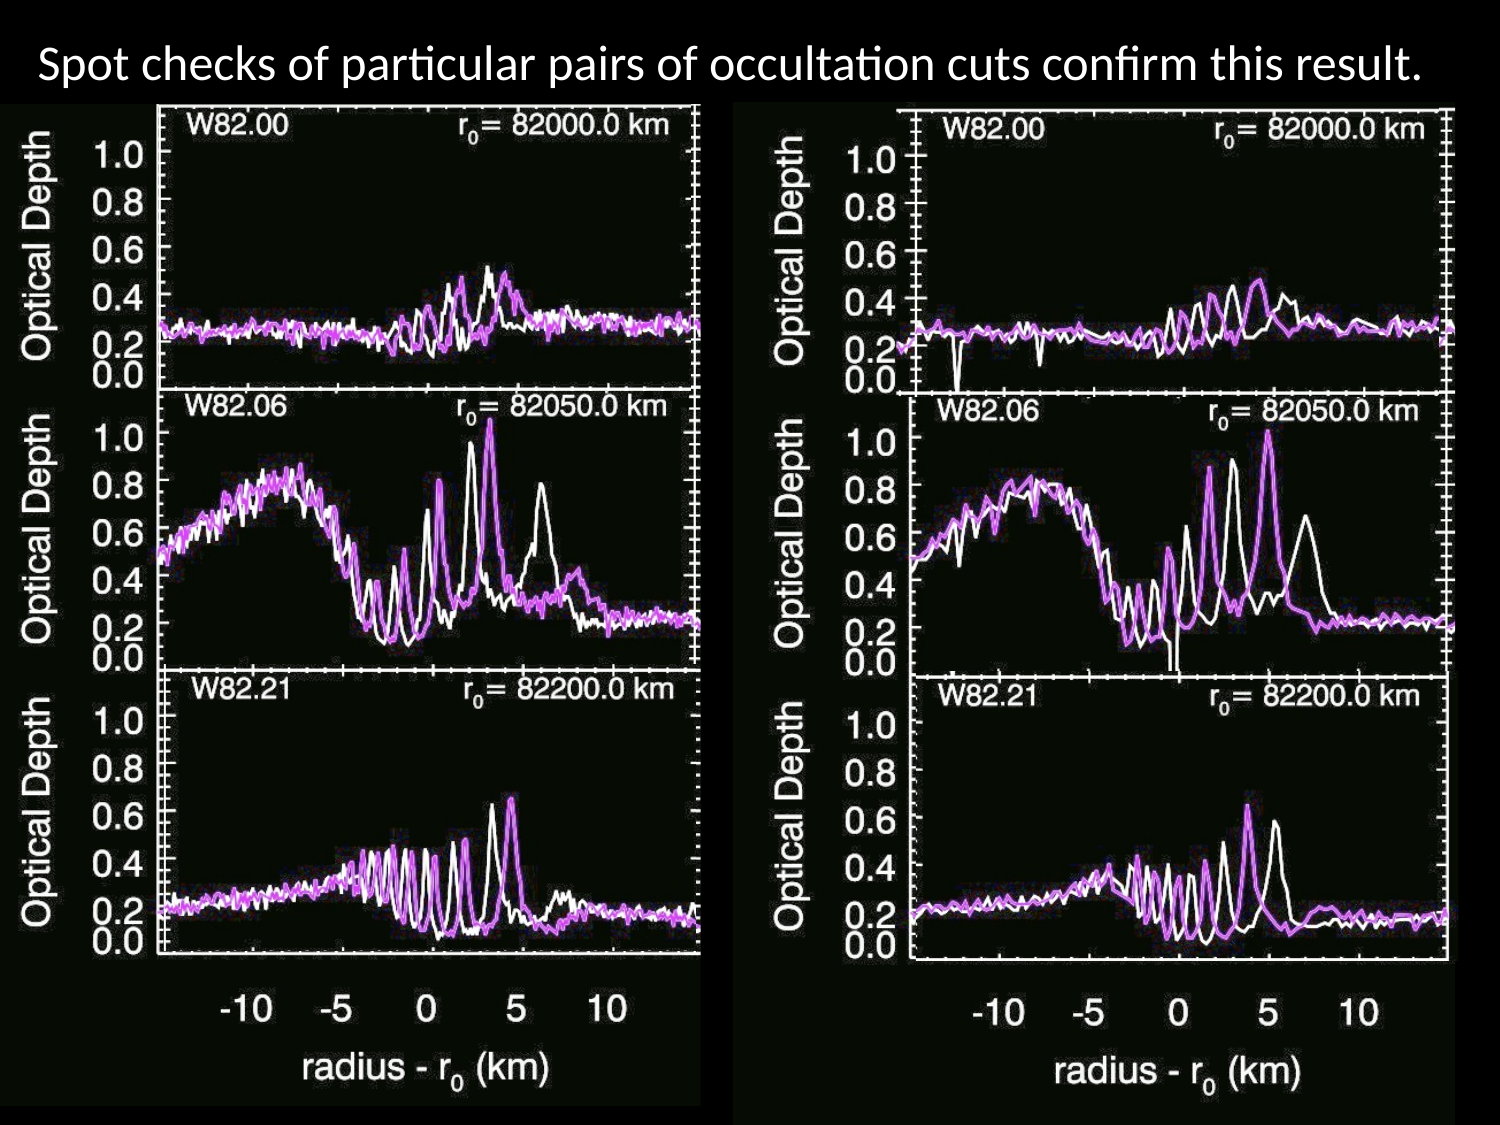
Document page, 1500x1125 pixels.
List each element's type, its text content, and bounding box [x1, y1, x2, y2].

text_box Spot checks of particular pairs of occultation cuts confirm this result. [22, 22, 1487, 98]
picture [0, 103, 701, 1106]
picture [732, 102, 1459, 1125]
